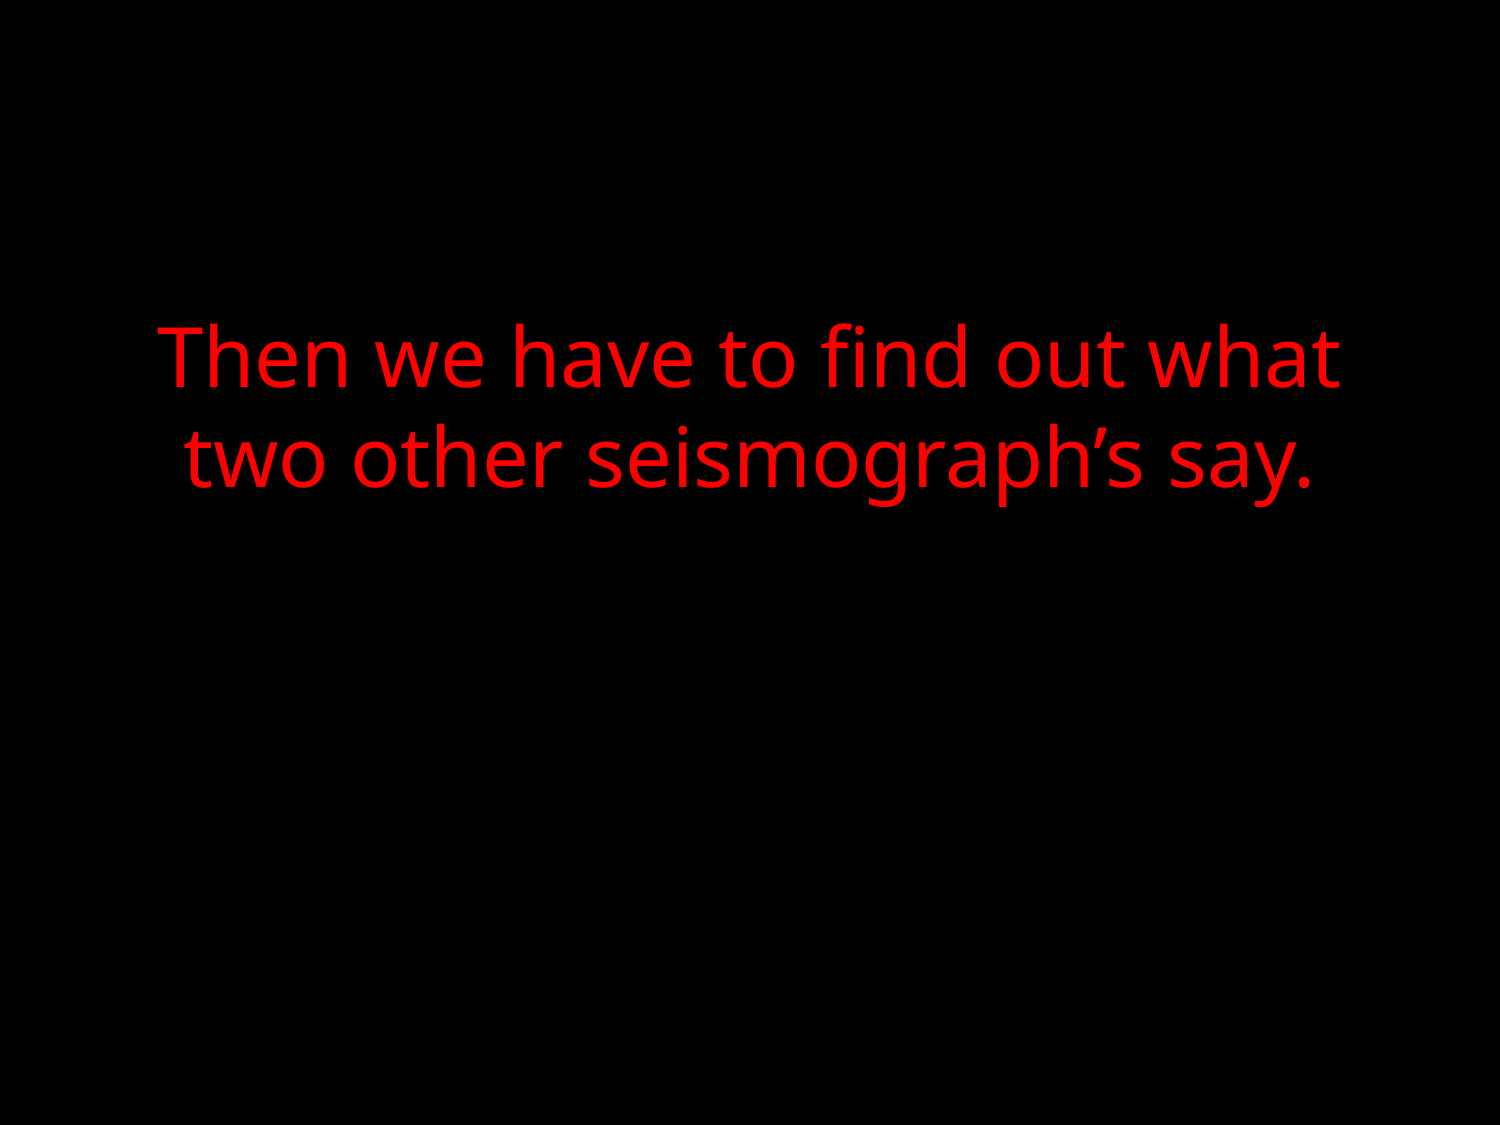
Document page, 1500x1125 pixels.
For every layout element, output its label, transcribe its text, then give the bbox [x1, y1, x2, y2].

title Then we have to find out what two other seismograph’s say. [75, 45, 1425, 763]
